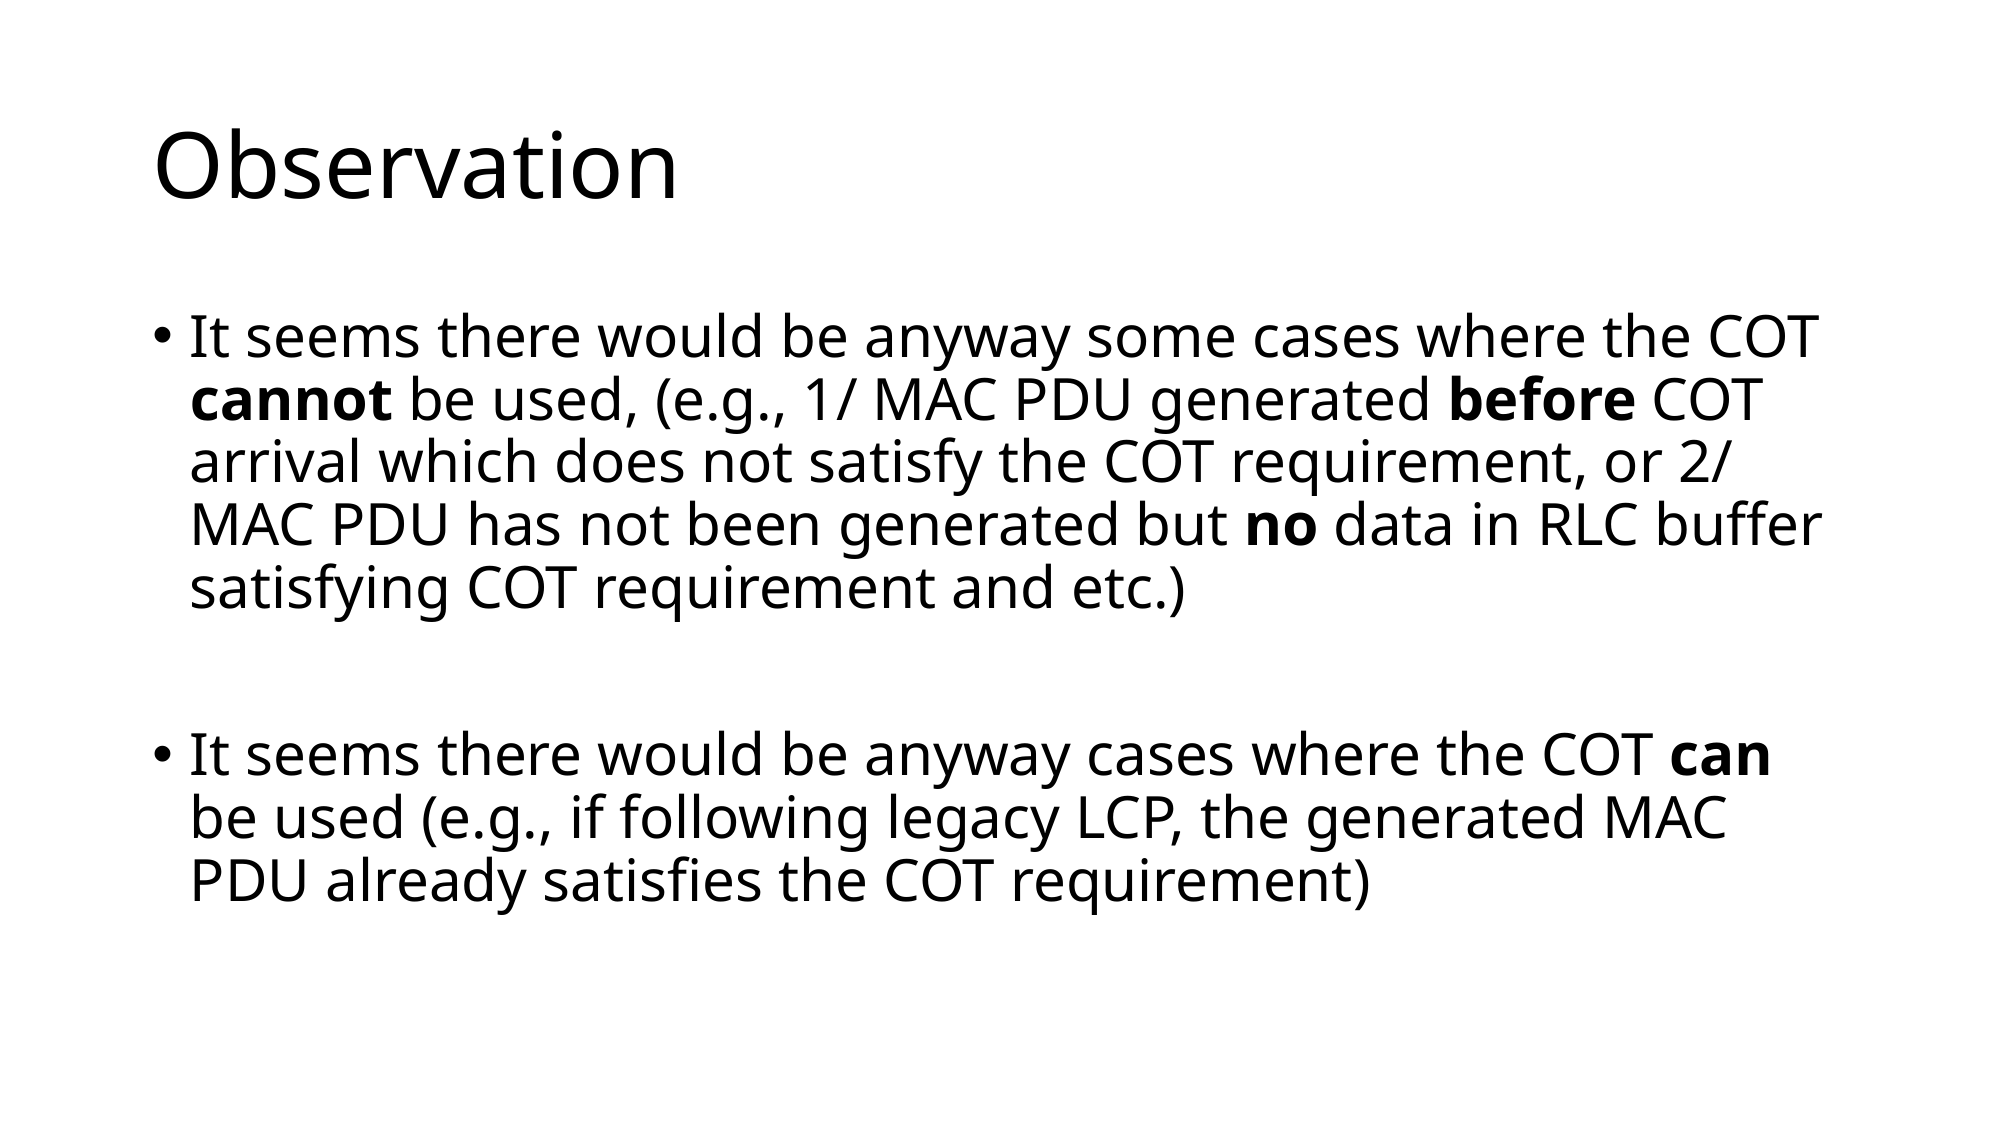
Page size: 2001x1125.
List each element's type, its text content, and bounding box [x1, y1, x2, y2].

title Observation [137, 59, 1863, 278]
list It seems there would be anyway some cases where the COT cannot be used, (e.g., 1/ MAC PDU generated before COT arrival which does not satisfy the COT requirement, or 2/ MAC PDU has not been generated but no data in RLC buffer satisfying COT requirement and etc.) It seems there would be anyway cases where the COT can be used (e.g., if following legacy LCP, the generated MAC PDU already satisfies the COT requirement) [137, 299, 1863, 1014]
